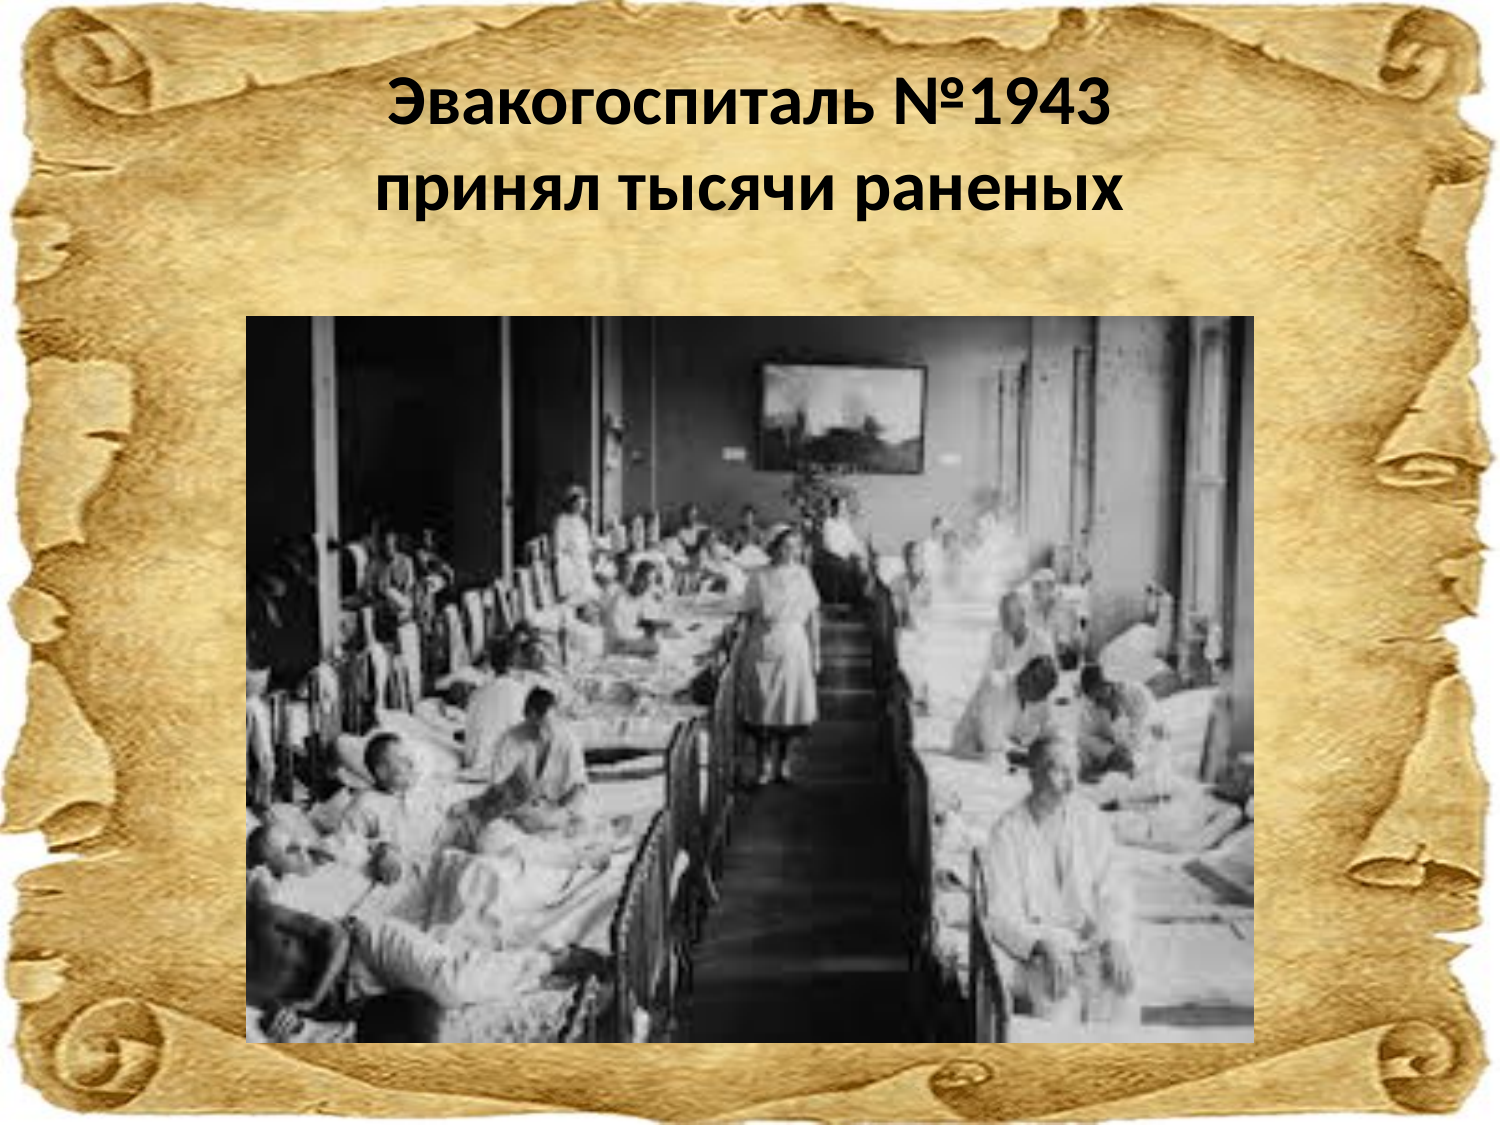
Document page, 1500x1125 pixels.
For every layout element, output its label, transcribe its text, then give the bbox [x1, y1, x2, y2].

picture [0, 0, 1500, 1125]
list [245, 316, 1255, 1044]
title Эвакогоспиталь №1943 принял тысячи раненых [75, 45, 1425, 233]
